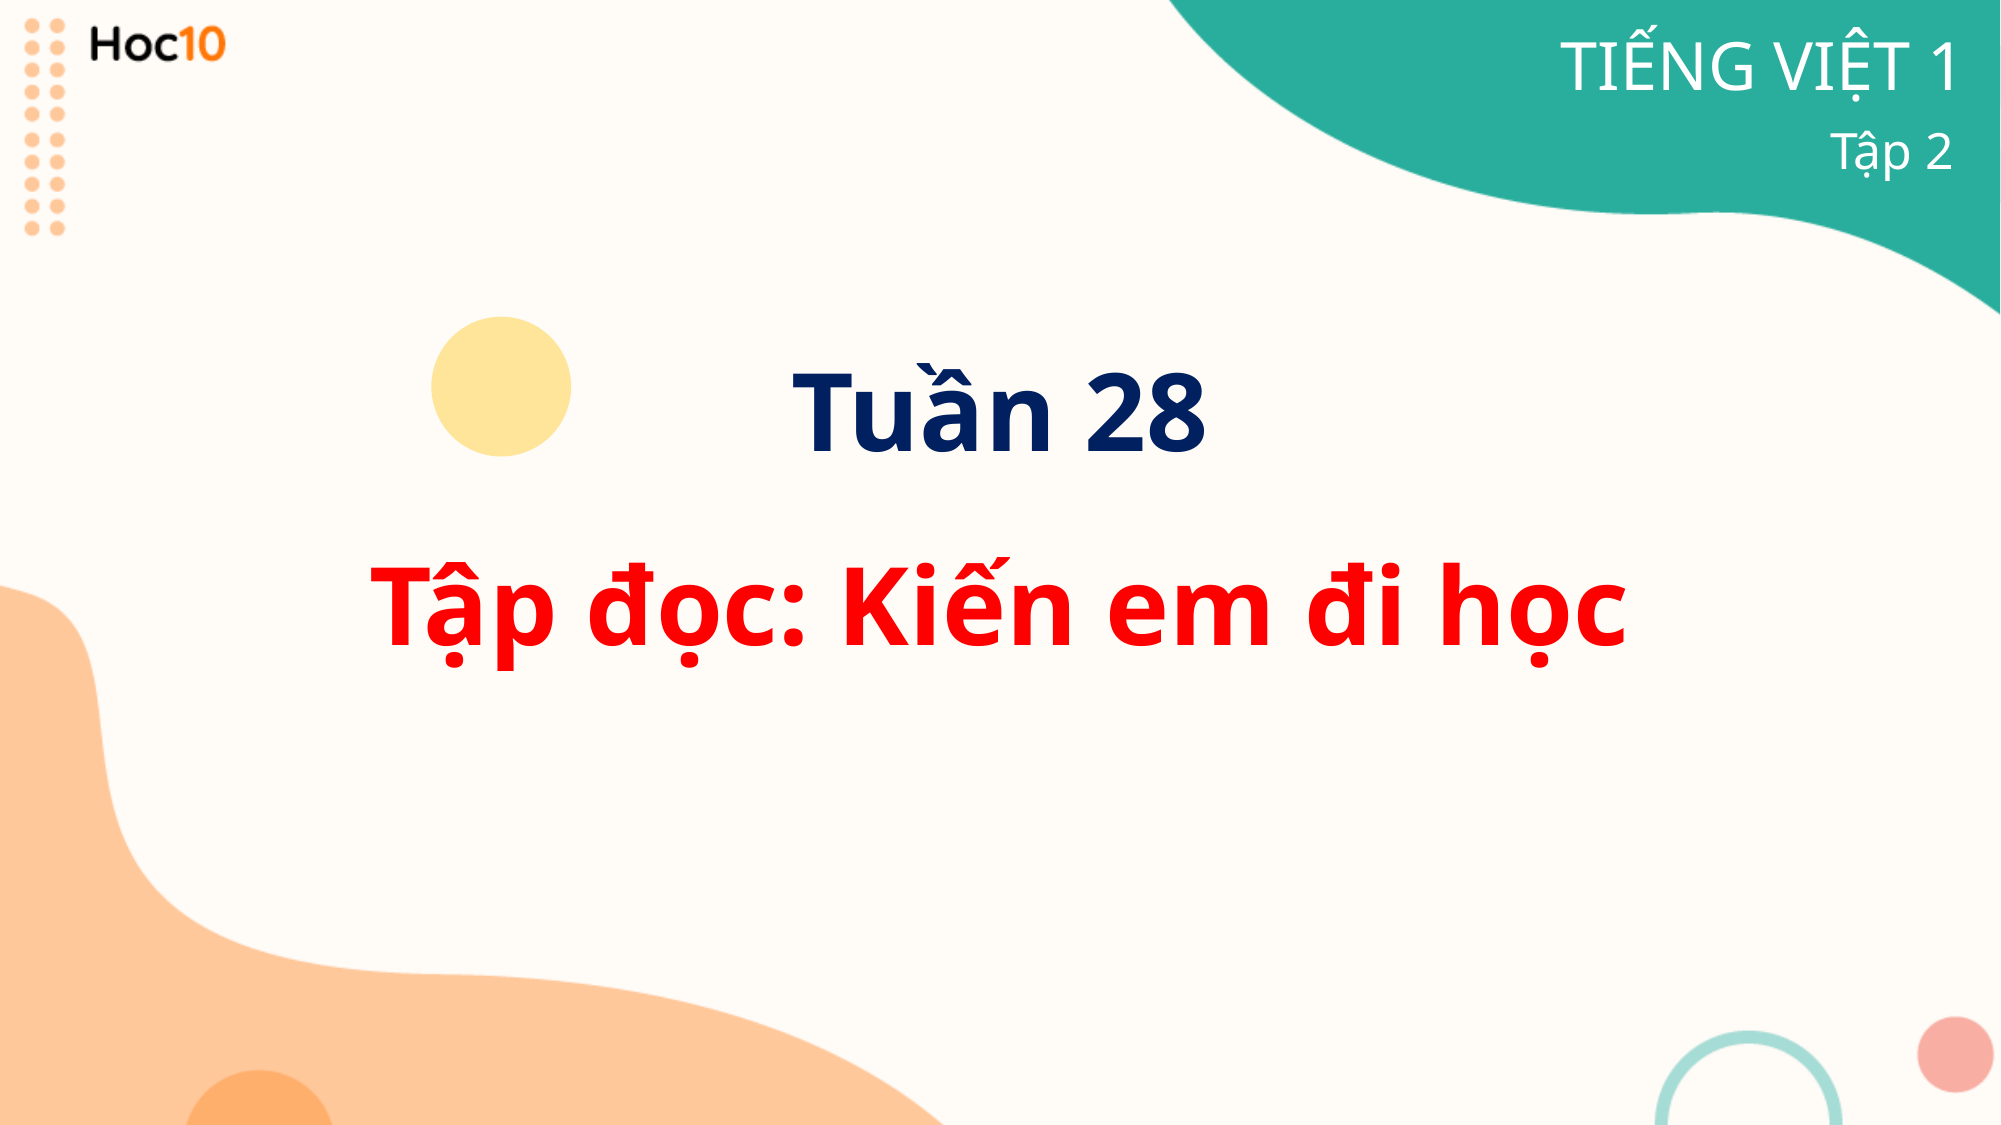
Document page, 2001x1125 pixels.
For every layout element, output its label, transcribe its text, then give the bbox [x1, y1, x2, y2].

picture [0, 0, 2001, 1125]
text_box Tập 2 [1815, 112, 1970, 187]
text_box Tuần 28 Tập đọc: Kiến em đi học [354, 270, 1645, 675]
text_box TIẾNG VIỆT 1 [1545, 16, 1981, 112]
